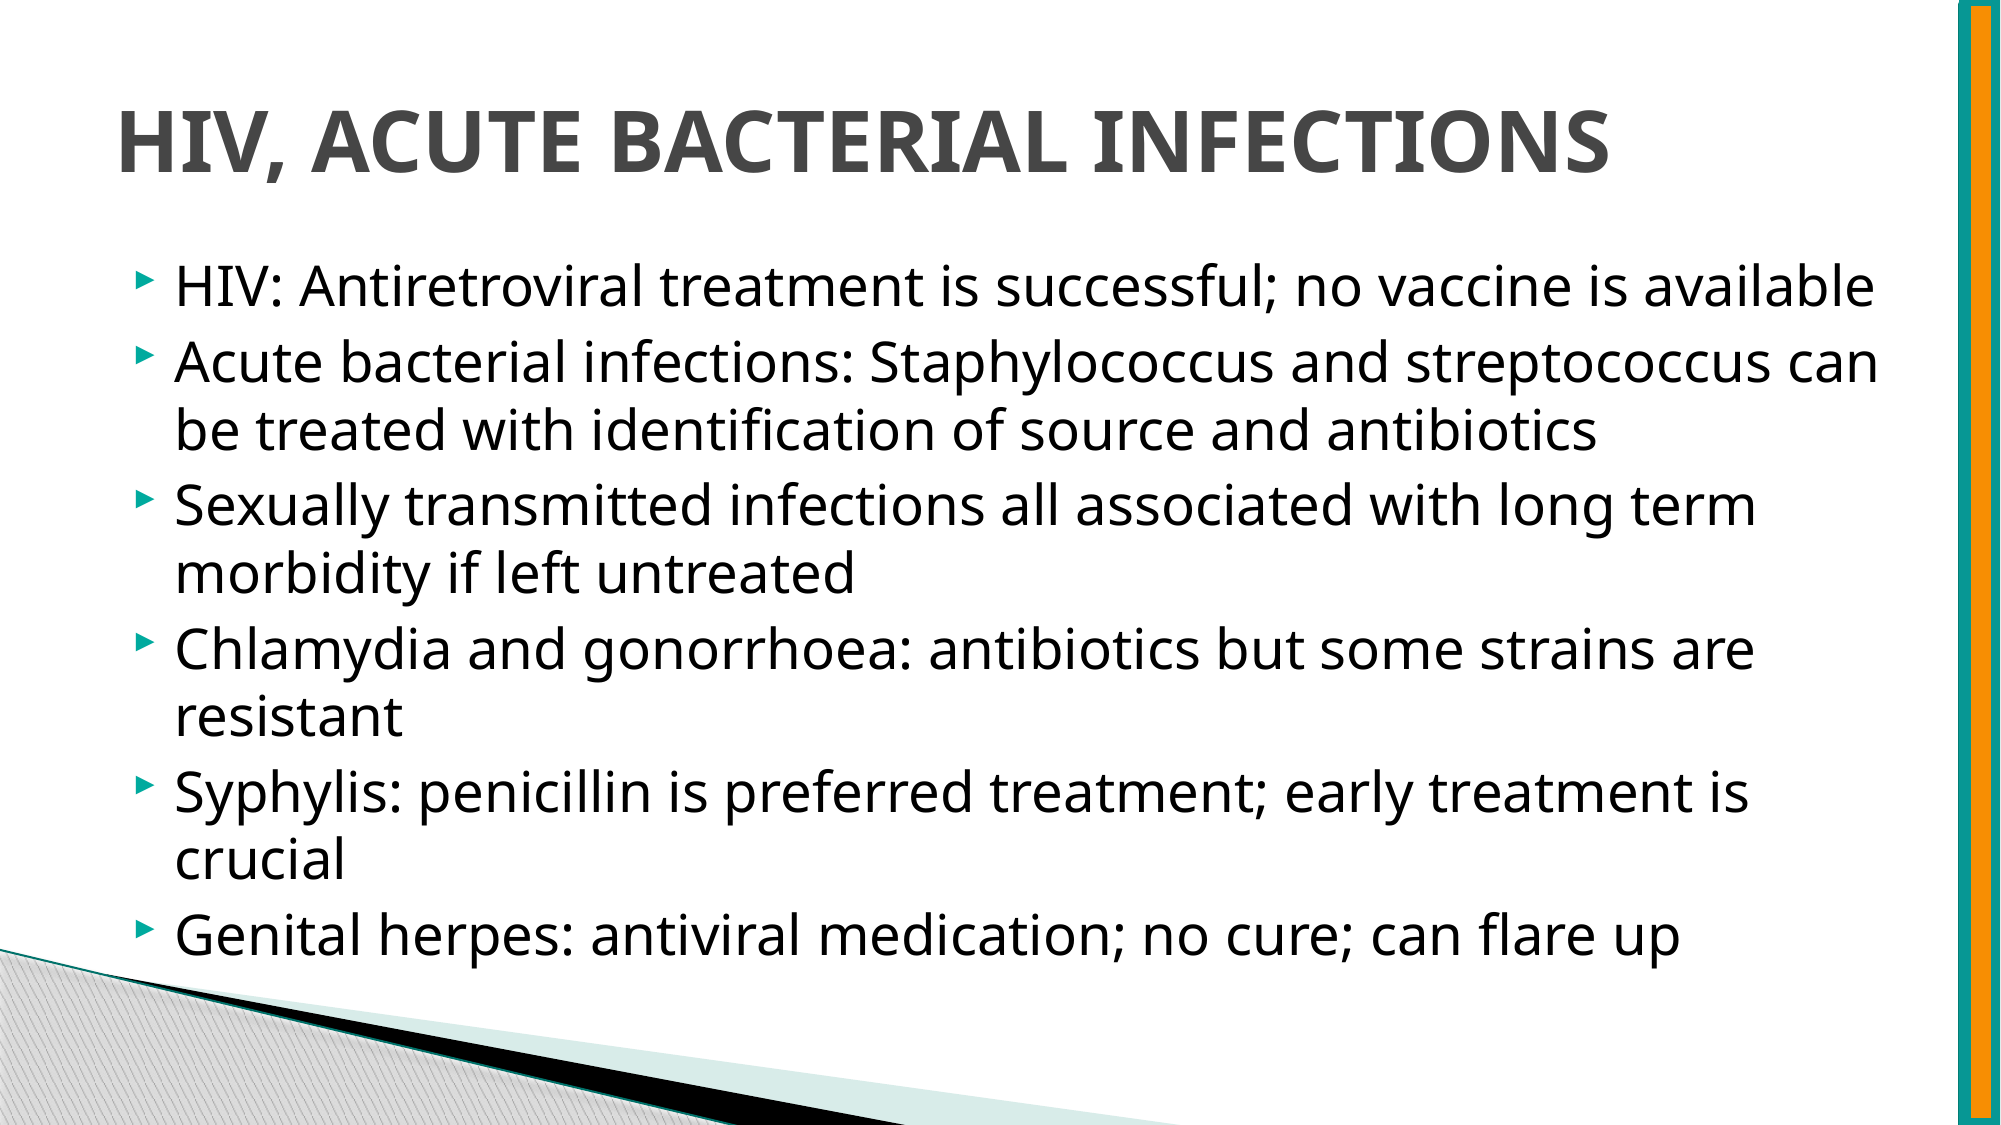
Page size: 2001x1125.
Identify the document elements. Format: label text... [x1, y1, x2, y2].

title HIV, ACUTE BACTERIAL INFECTIONS [99, 45, 1900, 233]
list HIV: Antiretroviral treatment is successful; no vaccine is available Acute bacterial infections: Staphylococcus and streptococcus can be treated with identification of source and antibiotics Sexually transmitted infections all associated with long term morbidity if left untreated Chlamydia and gonorrhoea: antibiotics but some strains are resistant Syphylis: penicillin is preferred treatment; early treatment is crucial Genital herpes: antiviral medication; no cure; can flare up [99, 243, 1900, 986]
text_box [1960, 0, 2000, 1125]
